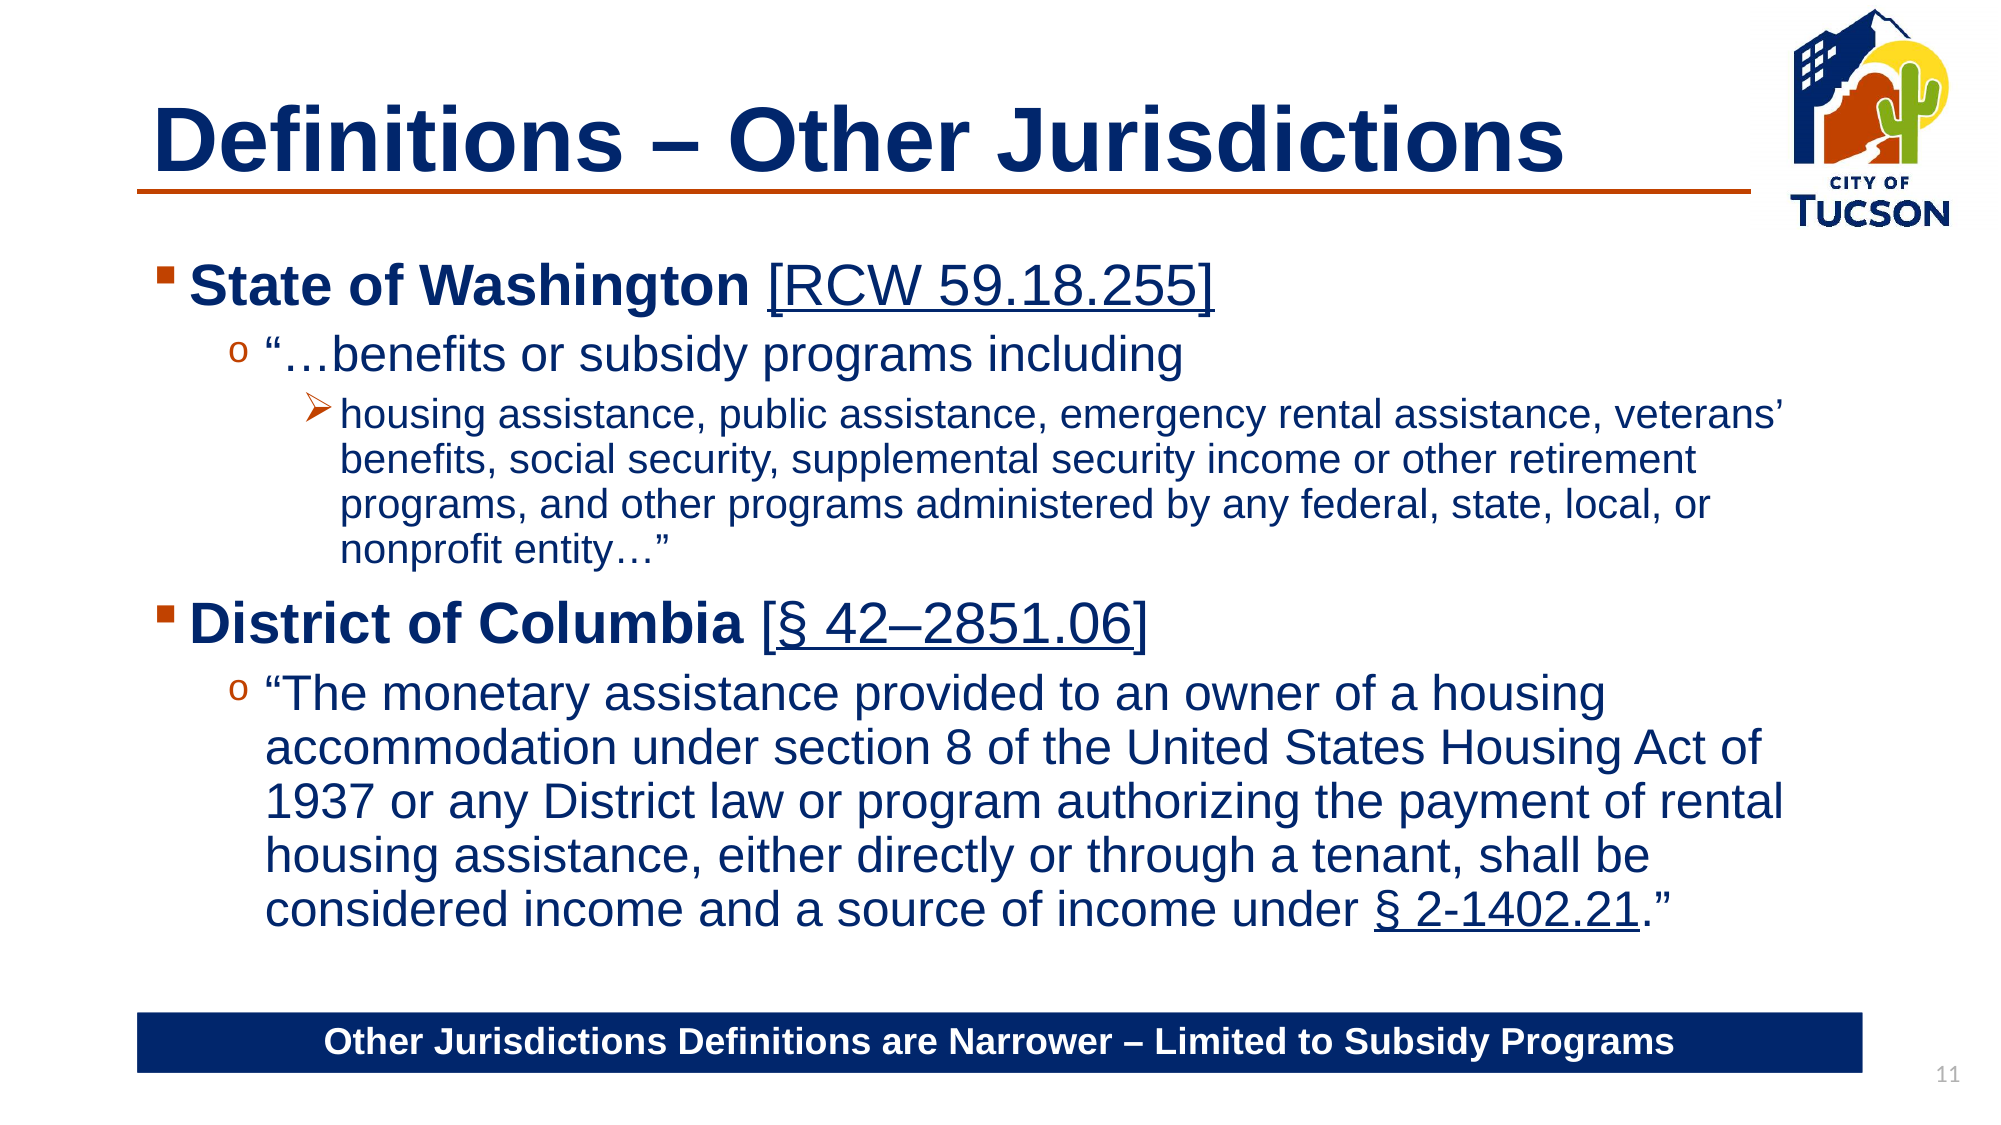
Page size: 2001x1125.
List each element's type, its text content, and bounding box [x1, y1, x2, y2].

title Definitions – Other Jurisdictions [137, 59, 1749, 224]
list State of Washington [RCW 59.18.255] “…benefits or subsidy programs including housing assistance, public assistance, emergency rental assistance, veterans’ benefits, social security, supplemental security income or other retirement programs, and other programs administered by any federal, state, local, or nonprofit entity…” District of Columbia [§ 42–2851.06] “The monetary assistance provided to an owner of a housing accommodation under section 8 of the United States Housing Act of 1937 or any District law or program authorizing the payment of rental housing assistance, either directly or through a tenant, shall be considered income and a source of income under § 2-1402.21.” [137, 247, 1863, 1012]
picture [1750, 5, 1998, 230]
slide_number 11 [1910, 1042, 1976, 1103]
list Other Jurisdictions Definitions are Narrower – Limited to Subsidy Programs [137, 1012, 1863, 1073]
